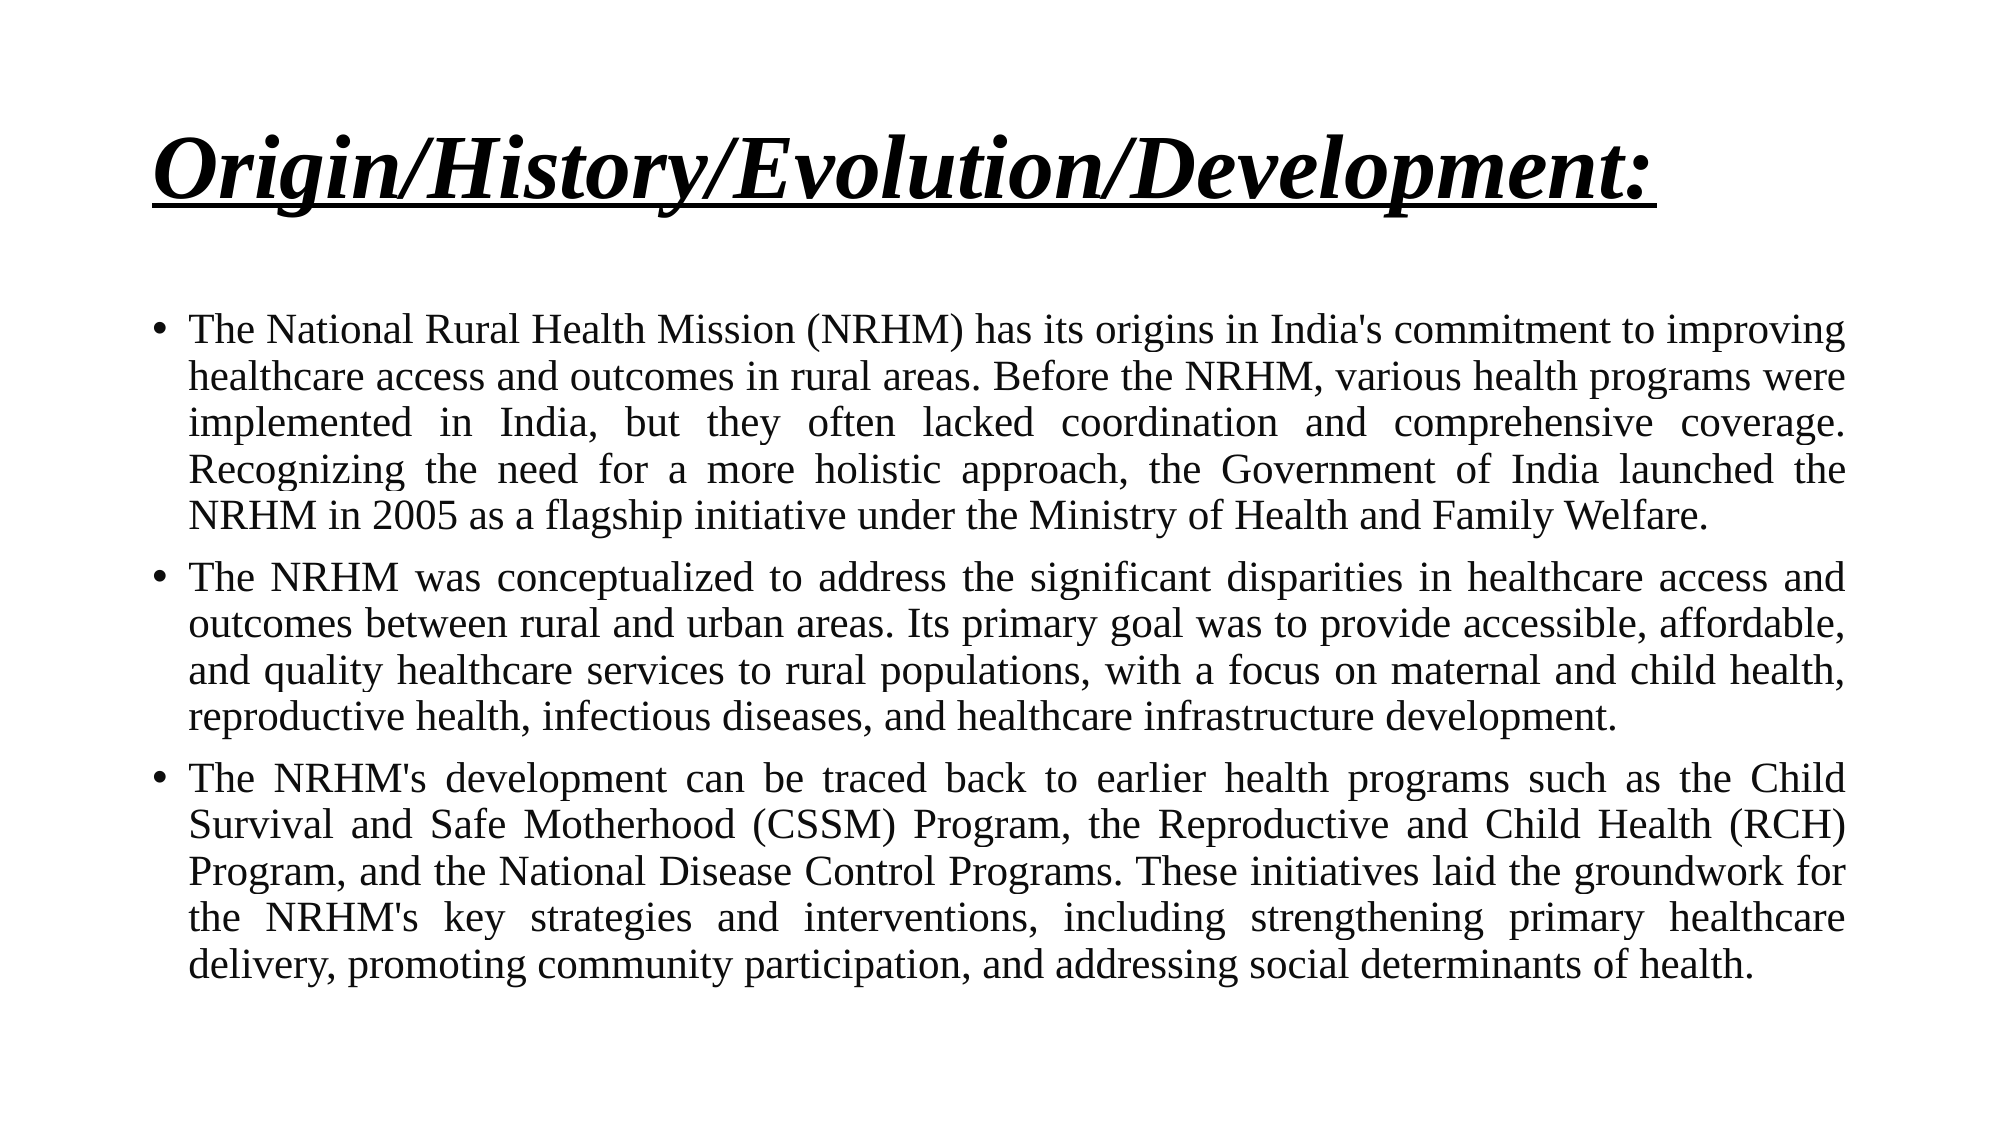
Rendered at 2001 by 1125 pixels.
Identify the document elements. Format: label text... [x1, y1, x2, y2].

title Origin/History/Evolution/Development: [137, 59, 1863, 278]
list The National Rural Health Mission (NRHM) has its origins in India's commitment to improving healthcare access and outcomes in rural areas. Before the NRHM, various health programs were implemented in India, but they often lacked coordination and comprehensive coverage. Recognizing the need for a more holistic approach, the Government of India launched the NRHM in 2005 as a flagship initiative under the Ministry of Health and Family Welfare. The NRHM was conceptualized to address the significant disparities in healthcare access and outcomes between rural and urban areas. Its primary goal was to provide accessible, affordable, and quality healthcare services to rural populations, with a focus on maternal and child health, reproductive health, infectious diseases, and healthcare infrastructure development. The NRHM's development can be traced back to earlier health programs such as the Child Survival and Safe Motherhood (CSSM) Program, the Reproductive and Child Health (RCH) Program, and the National Disease Control Programs. These initiatives laid the groundwork for the NRHM's key strategies and interventions, including strengthening primary healthcare delivery, promoting community participation, and addressing social determinants of health. [137, 299, 1863, 1014]
